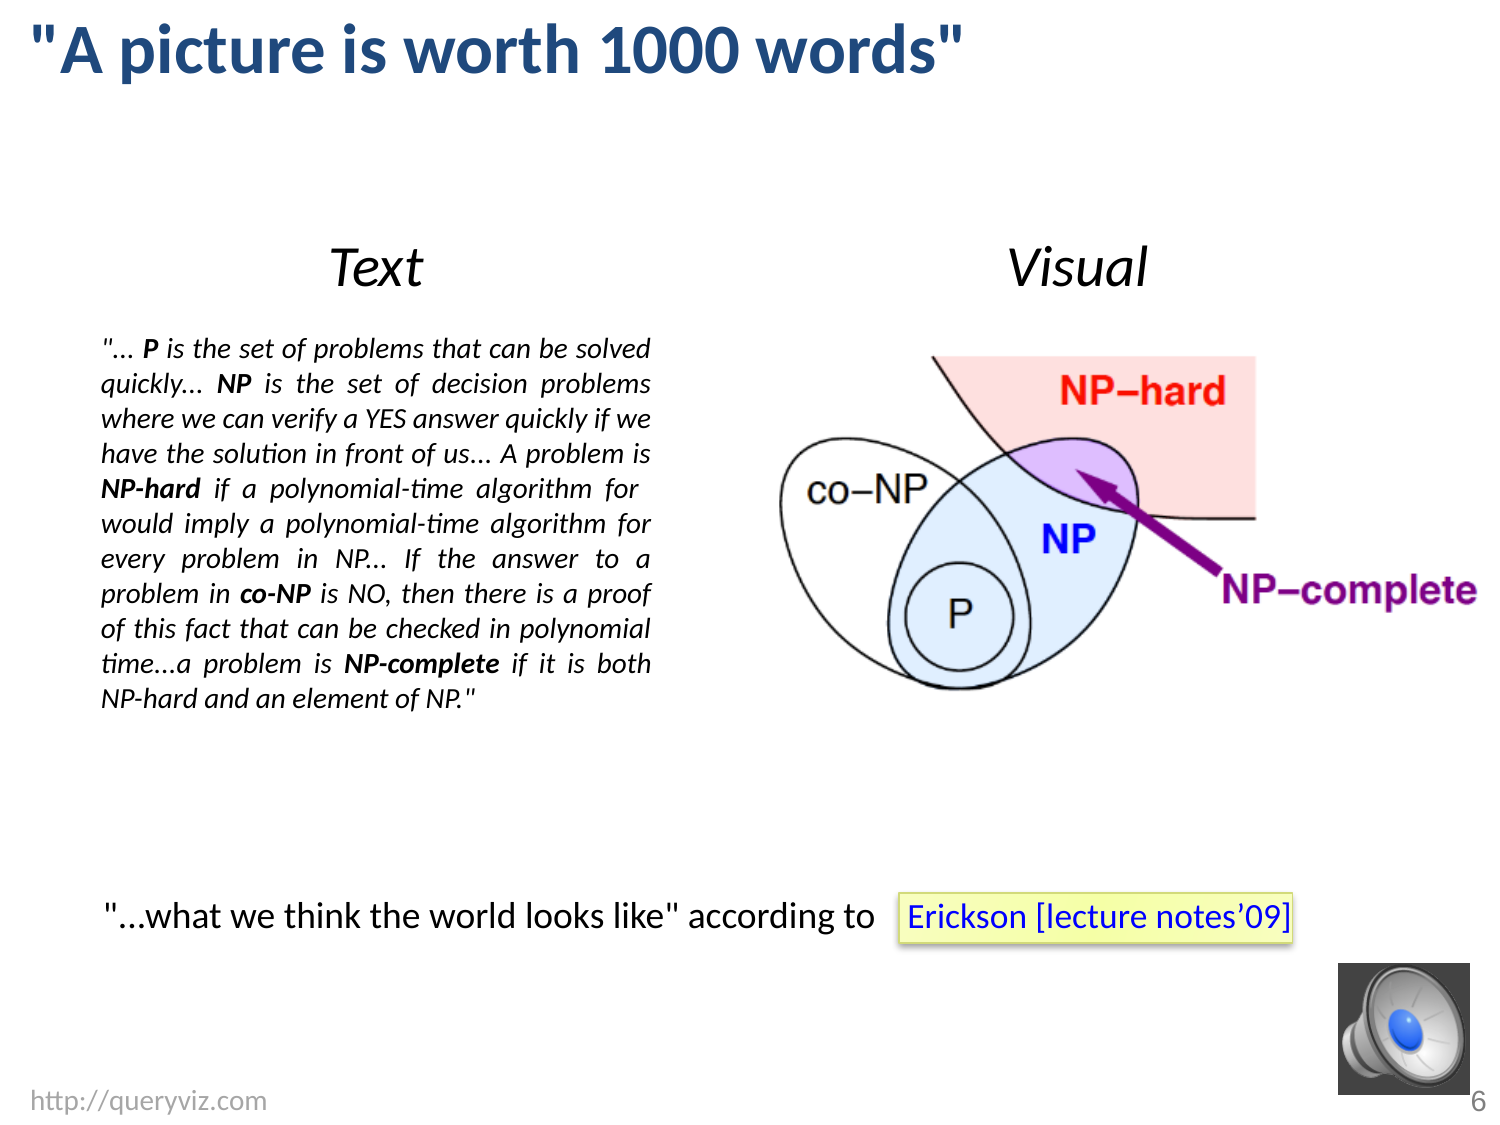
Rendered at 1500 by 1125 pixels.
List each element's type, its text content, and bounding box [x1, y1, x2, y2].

text_box Text [328, 238, 424, 299]
picture [1336, 961, 1471, 1096]
text_box Visual [1006, 238, 1149, 299]
slide_number 6 [1450, 1081, 1488, 1118]
title "A picture is worth 1000 words" [28, 1, 983, 89]
text_box Erickson [lecture notes’09] [899, 893, 1293, 943]
text_box "...what we think the world looks like" according to [102, 897, 885, 936]
picture [764, 344, 1482, 699]
text_box "... P is the set of problems that can be solved quickly... NP is the set of decision problems where we can verify a YES answer quickly if we have the solution in front of us... A problem is NP-hard if a polynomial-time algorithm for would imply a polynomial-time algorithm for every problem in NP... If the answer to a problem in co-NP is NO, then there is a proof of this fact that can be checked in polynomial time...a problem is NP-complete if it is both NP-hard and an element of NP." [100, 329, 652, 715]
